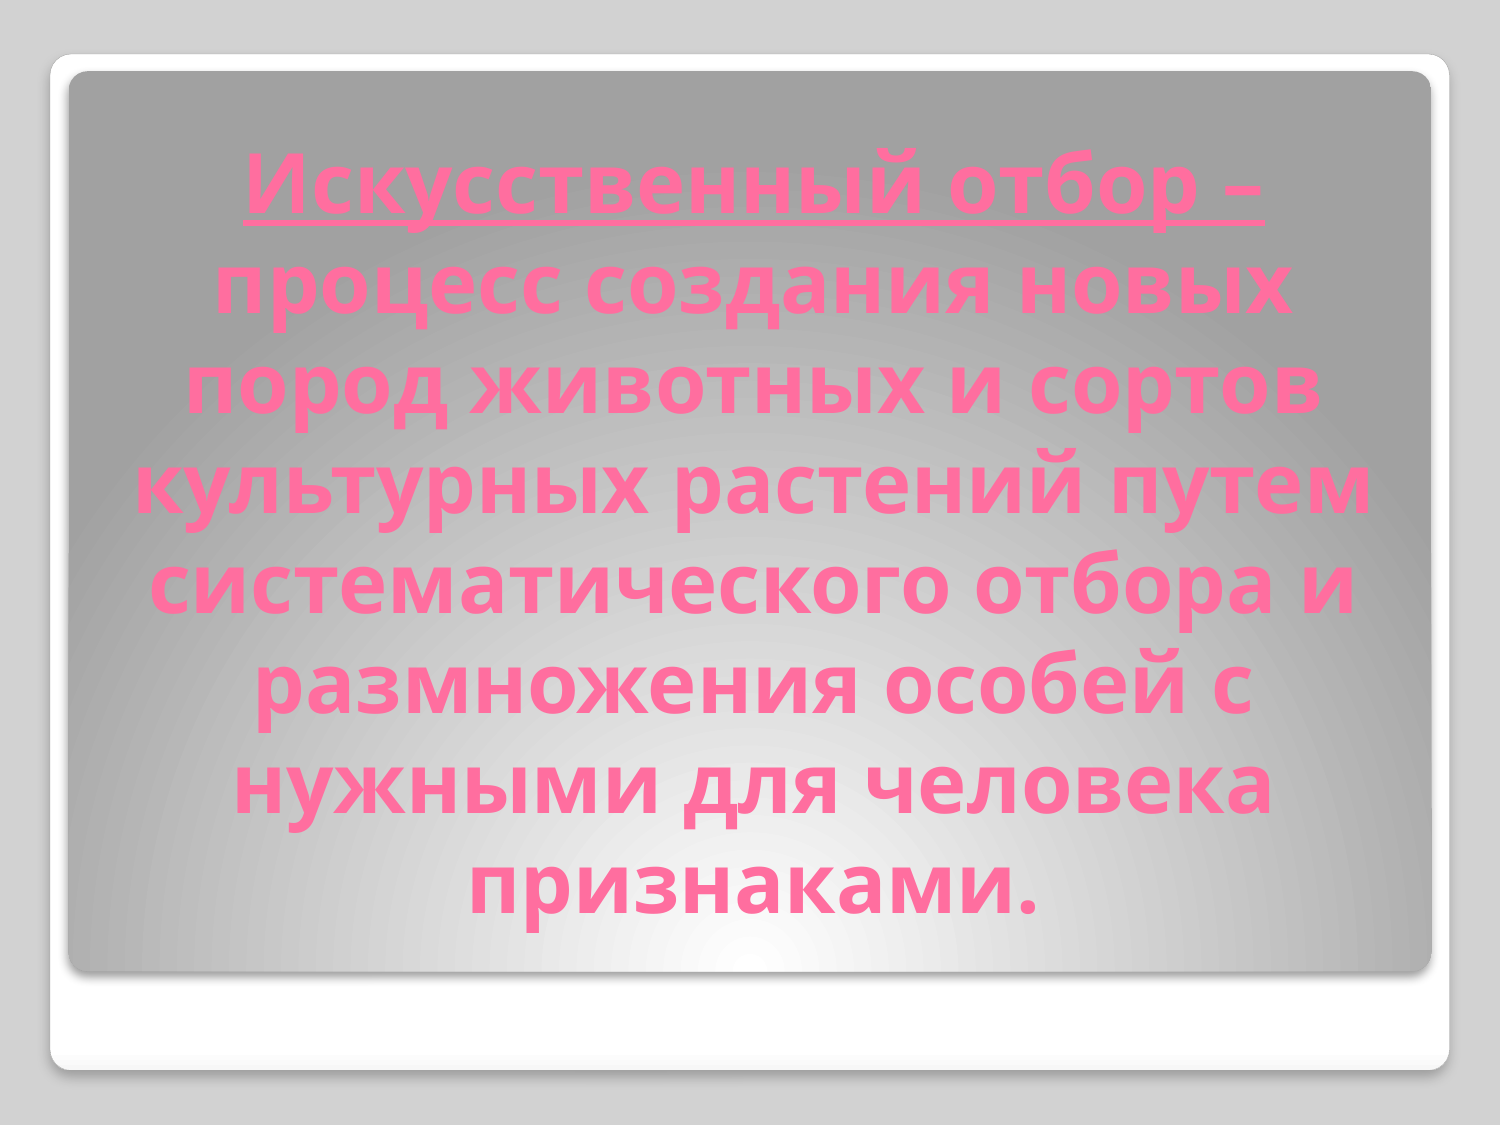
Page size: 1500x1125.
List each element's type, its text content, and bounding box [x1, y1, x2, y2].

title Искусственный отбор – процесс создания новых пород животных и сортов культурных растений путем систематического отбора и размножения особей с нужными для человека признаками. [82, 82, 1425, 938]
